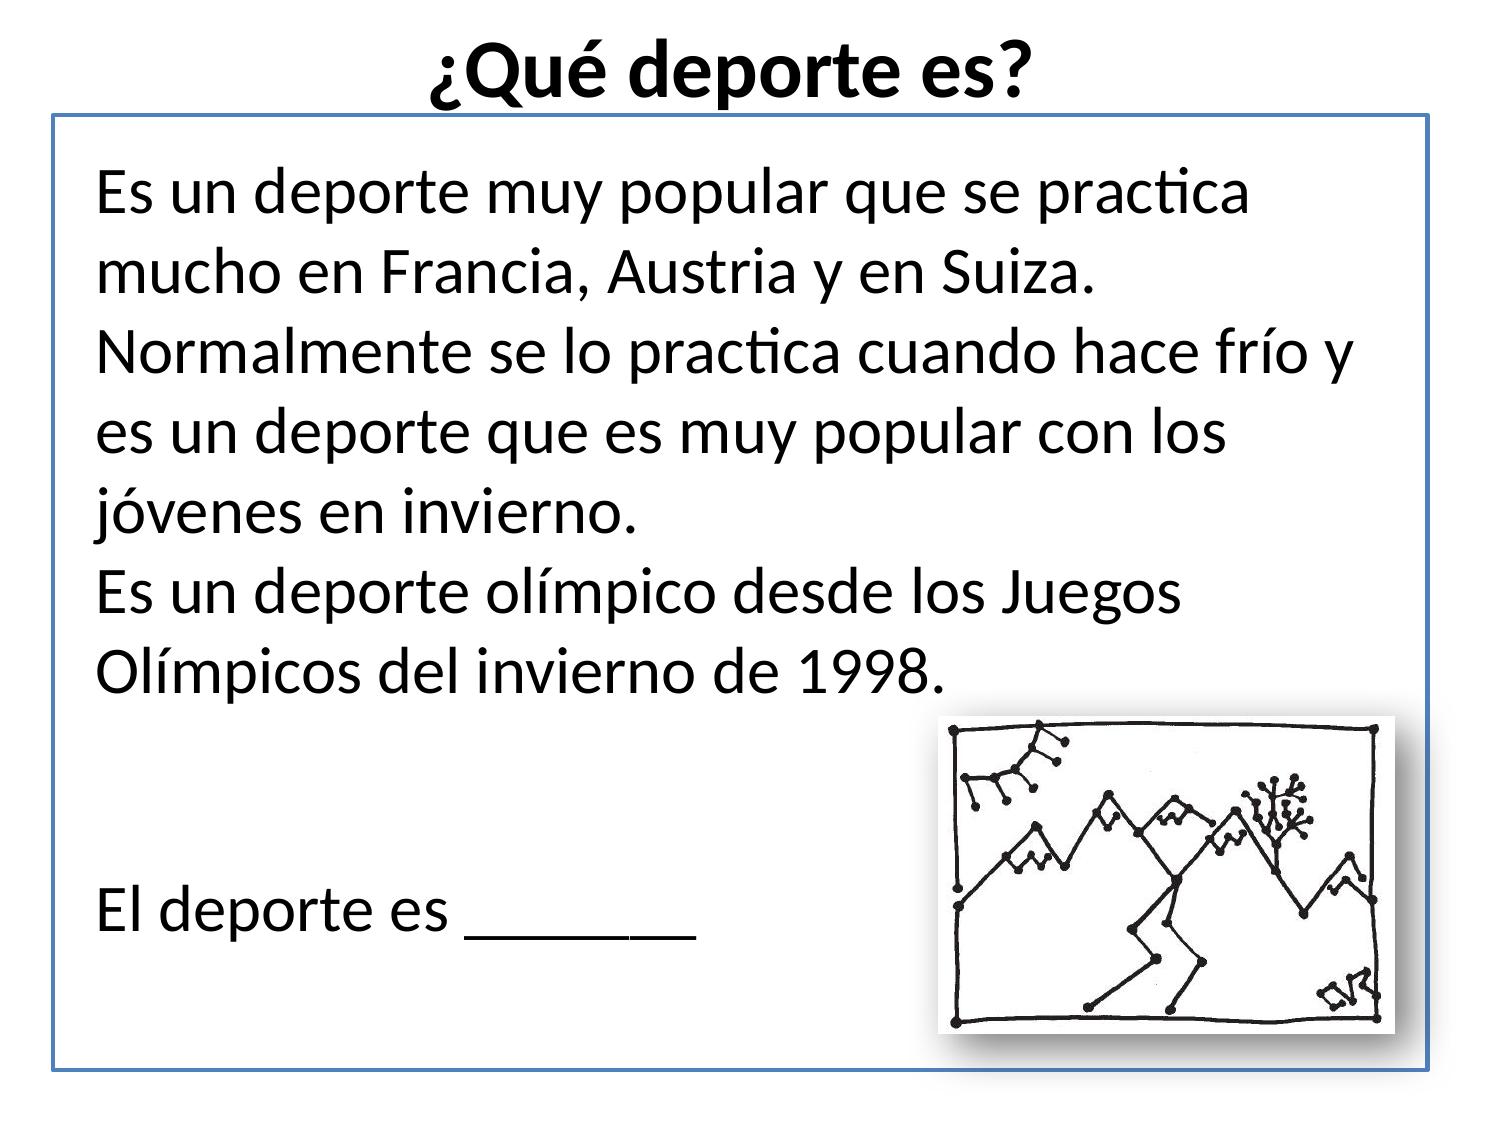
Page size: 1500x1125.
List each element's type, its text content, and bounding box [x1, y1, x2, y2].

picture [938, 715, 1395, 1034]
text_box El deporte es _______ [80, 857, 908, 953]
text_box Es un deporte muy popular que se practica mucho en Francia, Austria y en Suiza. Normalmente se lo practica cuando hace frío y es un deporte que es muy popular con los jóvenes en invierno. Es un deporte olímpico desde los Juegos Olímpicos del invierno de 1998. [80, 139, 1428, 715]
text_box ¿Qué deporte es? [411, 6, 1199, 122]
text_box [51, 113, 1430, 1072]
